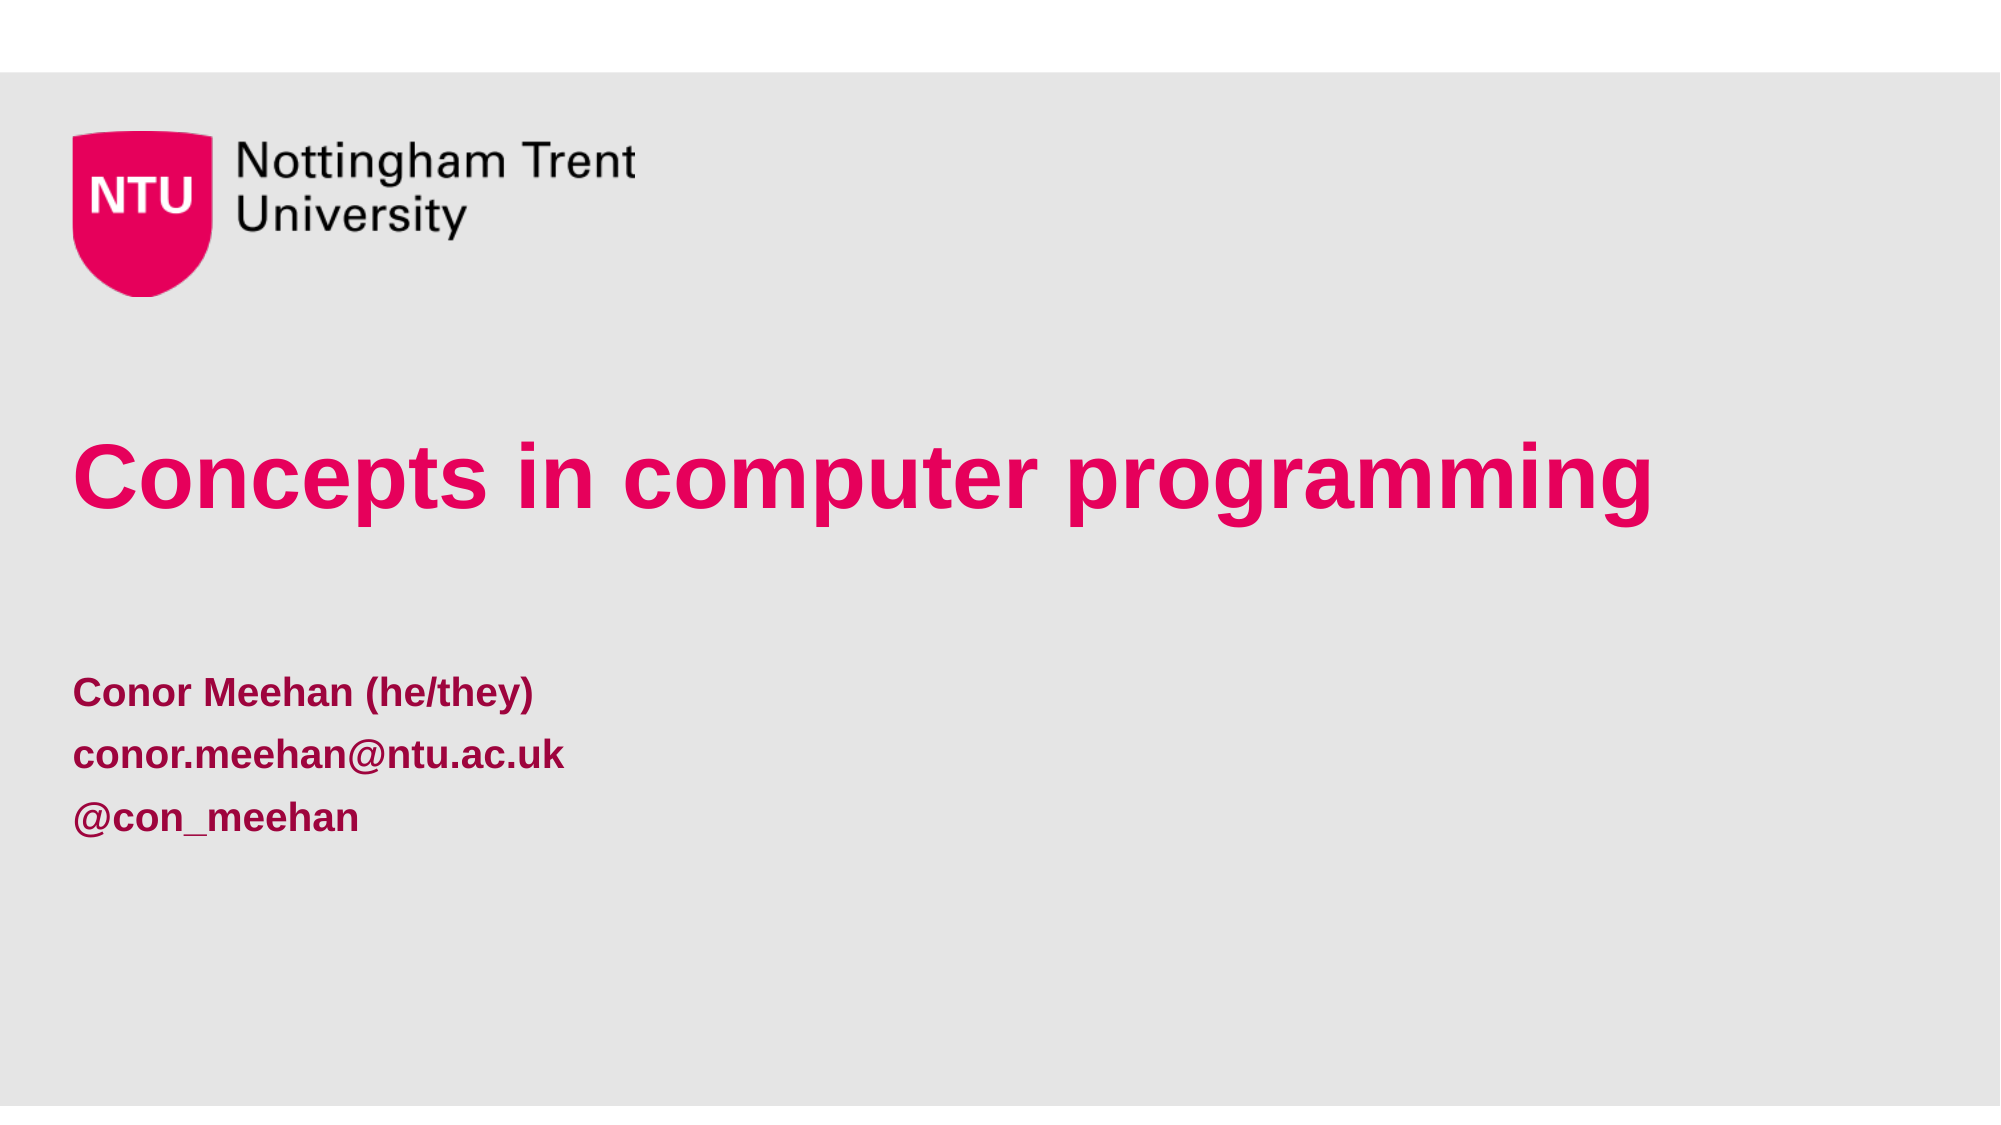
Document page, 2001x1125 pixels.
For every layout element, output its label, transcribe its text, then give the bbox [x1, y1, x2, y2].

subtitle Conor Meehan (he/they) conor.meehan@ntu.ac.uk @con_meehan [72, 658, 1928, 849]
title Concepts in computer programming [72, 326, 1928, 535]
